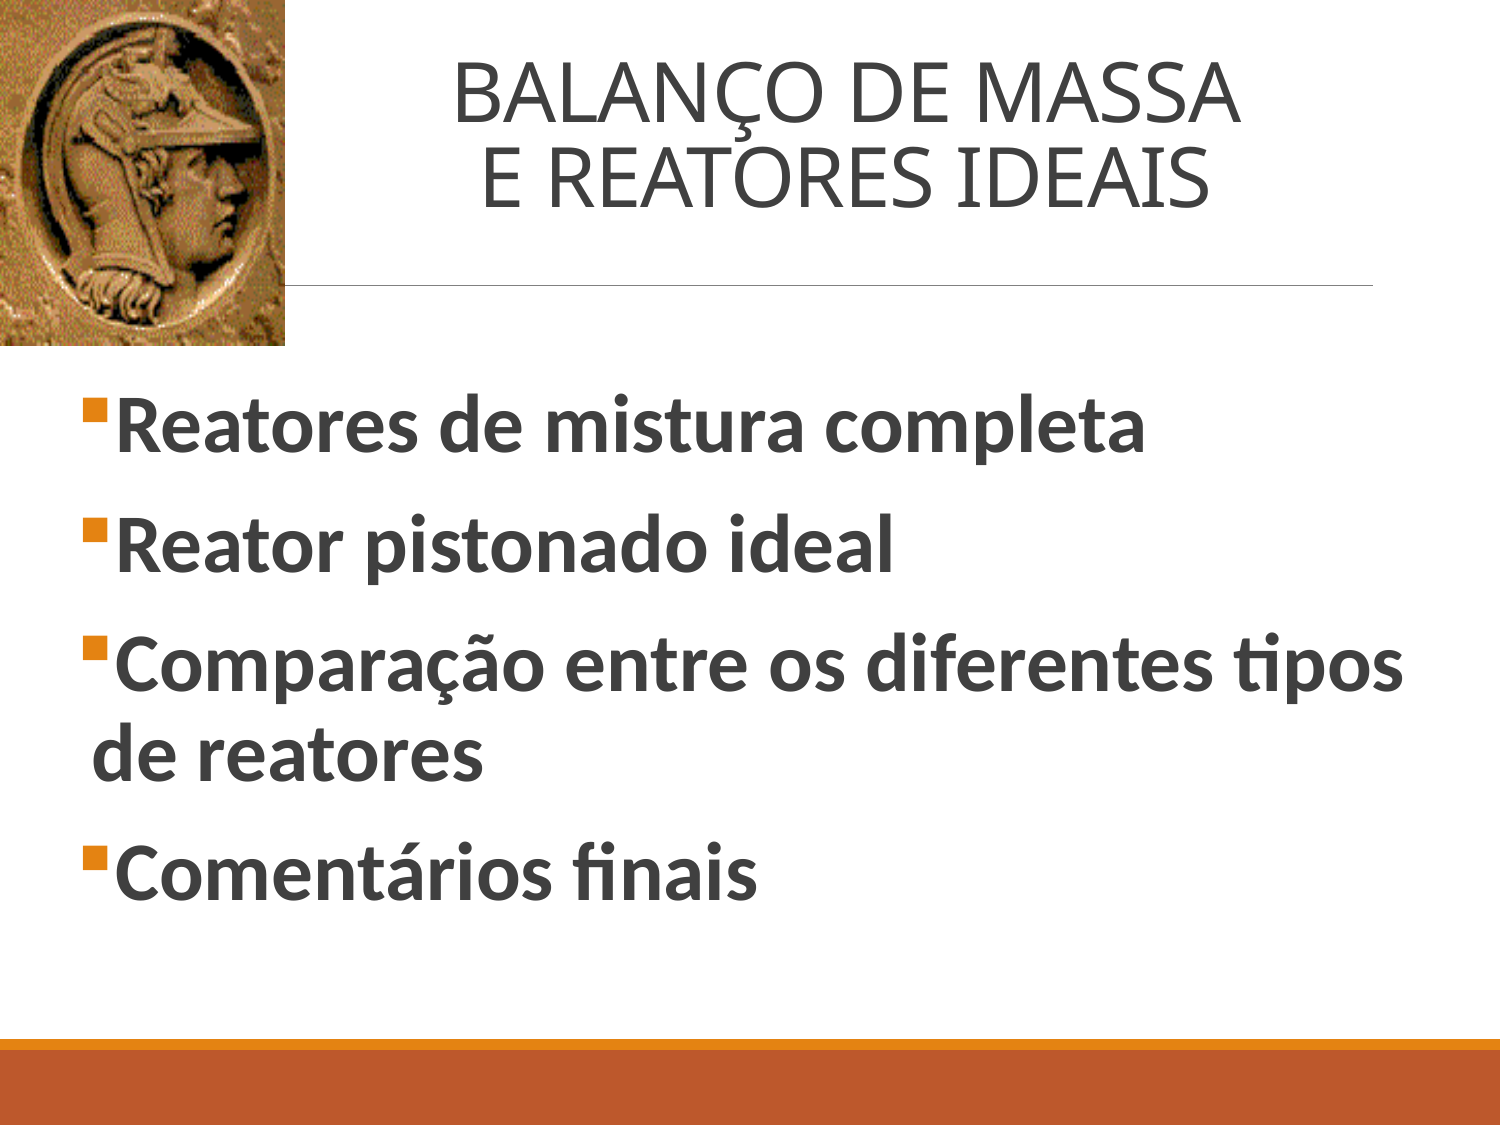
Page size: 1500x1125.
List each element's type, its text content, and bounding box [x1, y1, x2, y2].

title BALANÇO DE MASSA E REATORES IDEAIS [297, 66, 1425, 232]
picture [0, 0, 288, 351]
list Reatores de mistura completa Reator pistonado ideal Comparação entre os diferentes tipos de reatores Comentários finais [76, 373, 1471, 988]
